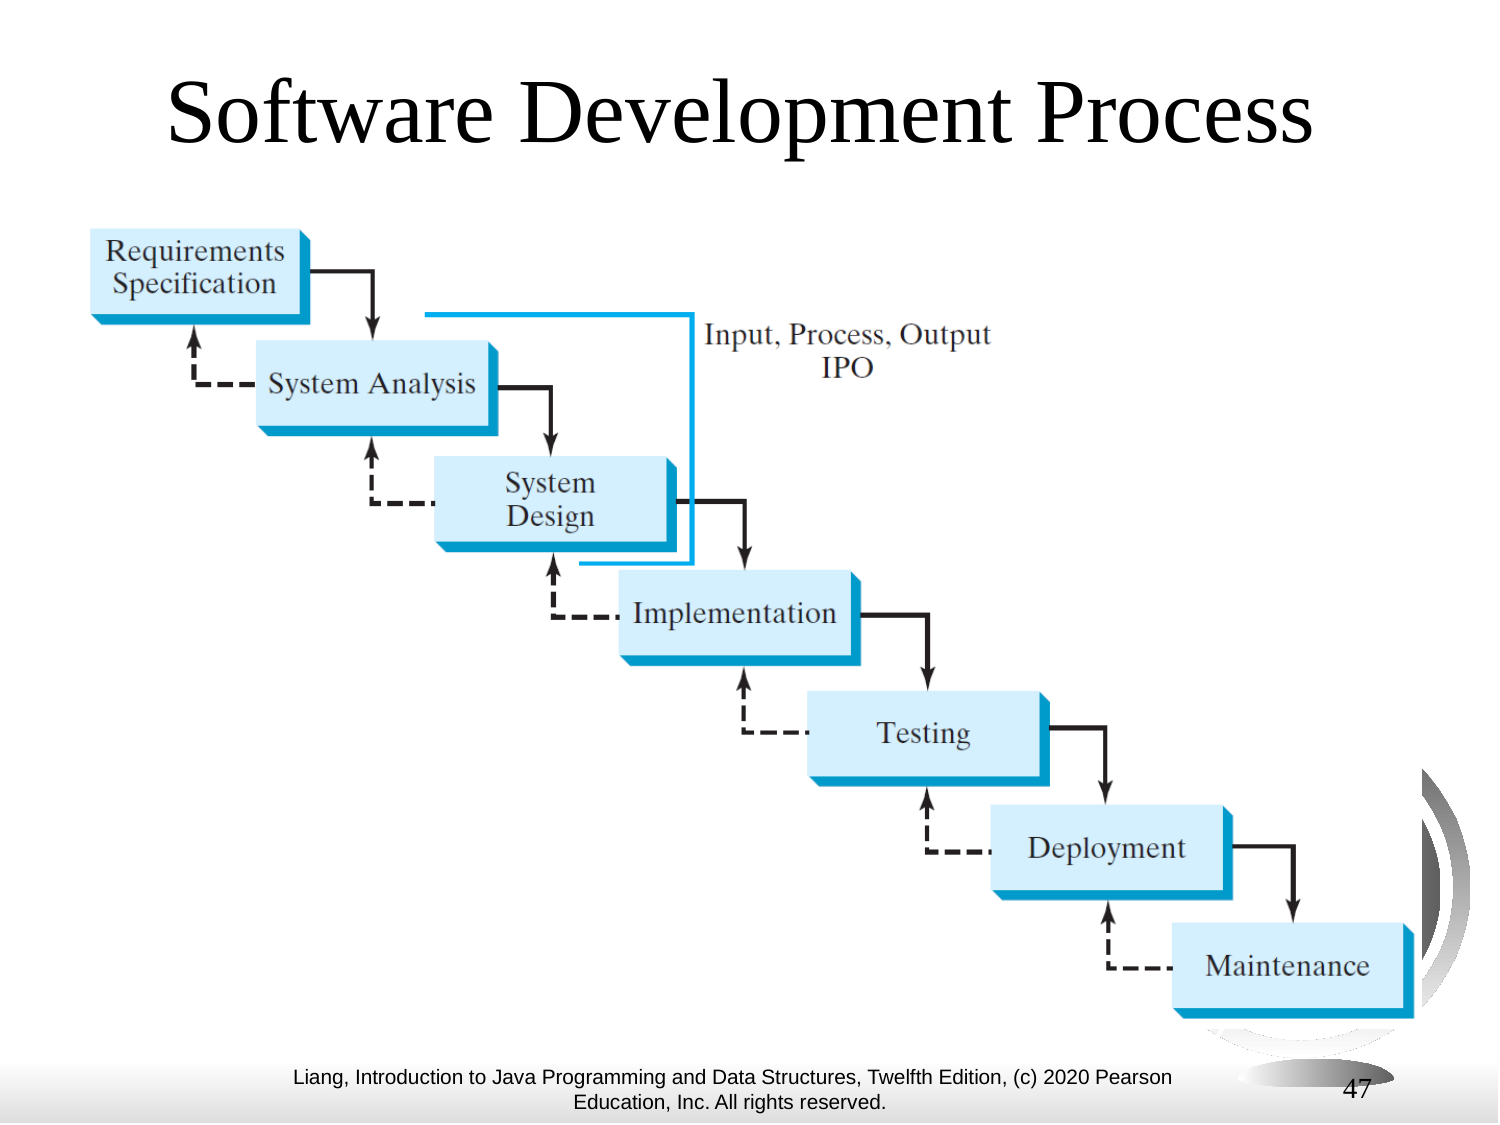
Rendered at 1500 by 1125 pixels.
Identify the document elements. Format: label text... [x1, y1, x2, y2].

slide_number 47 [1074, 1049, 1388, 1125]
title Software Development Process [87, 50, 1450, 163]
picture [82, 215, 1422, 1029]
